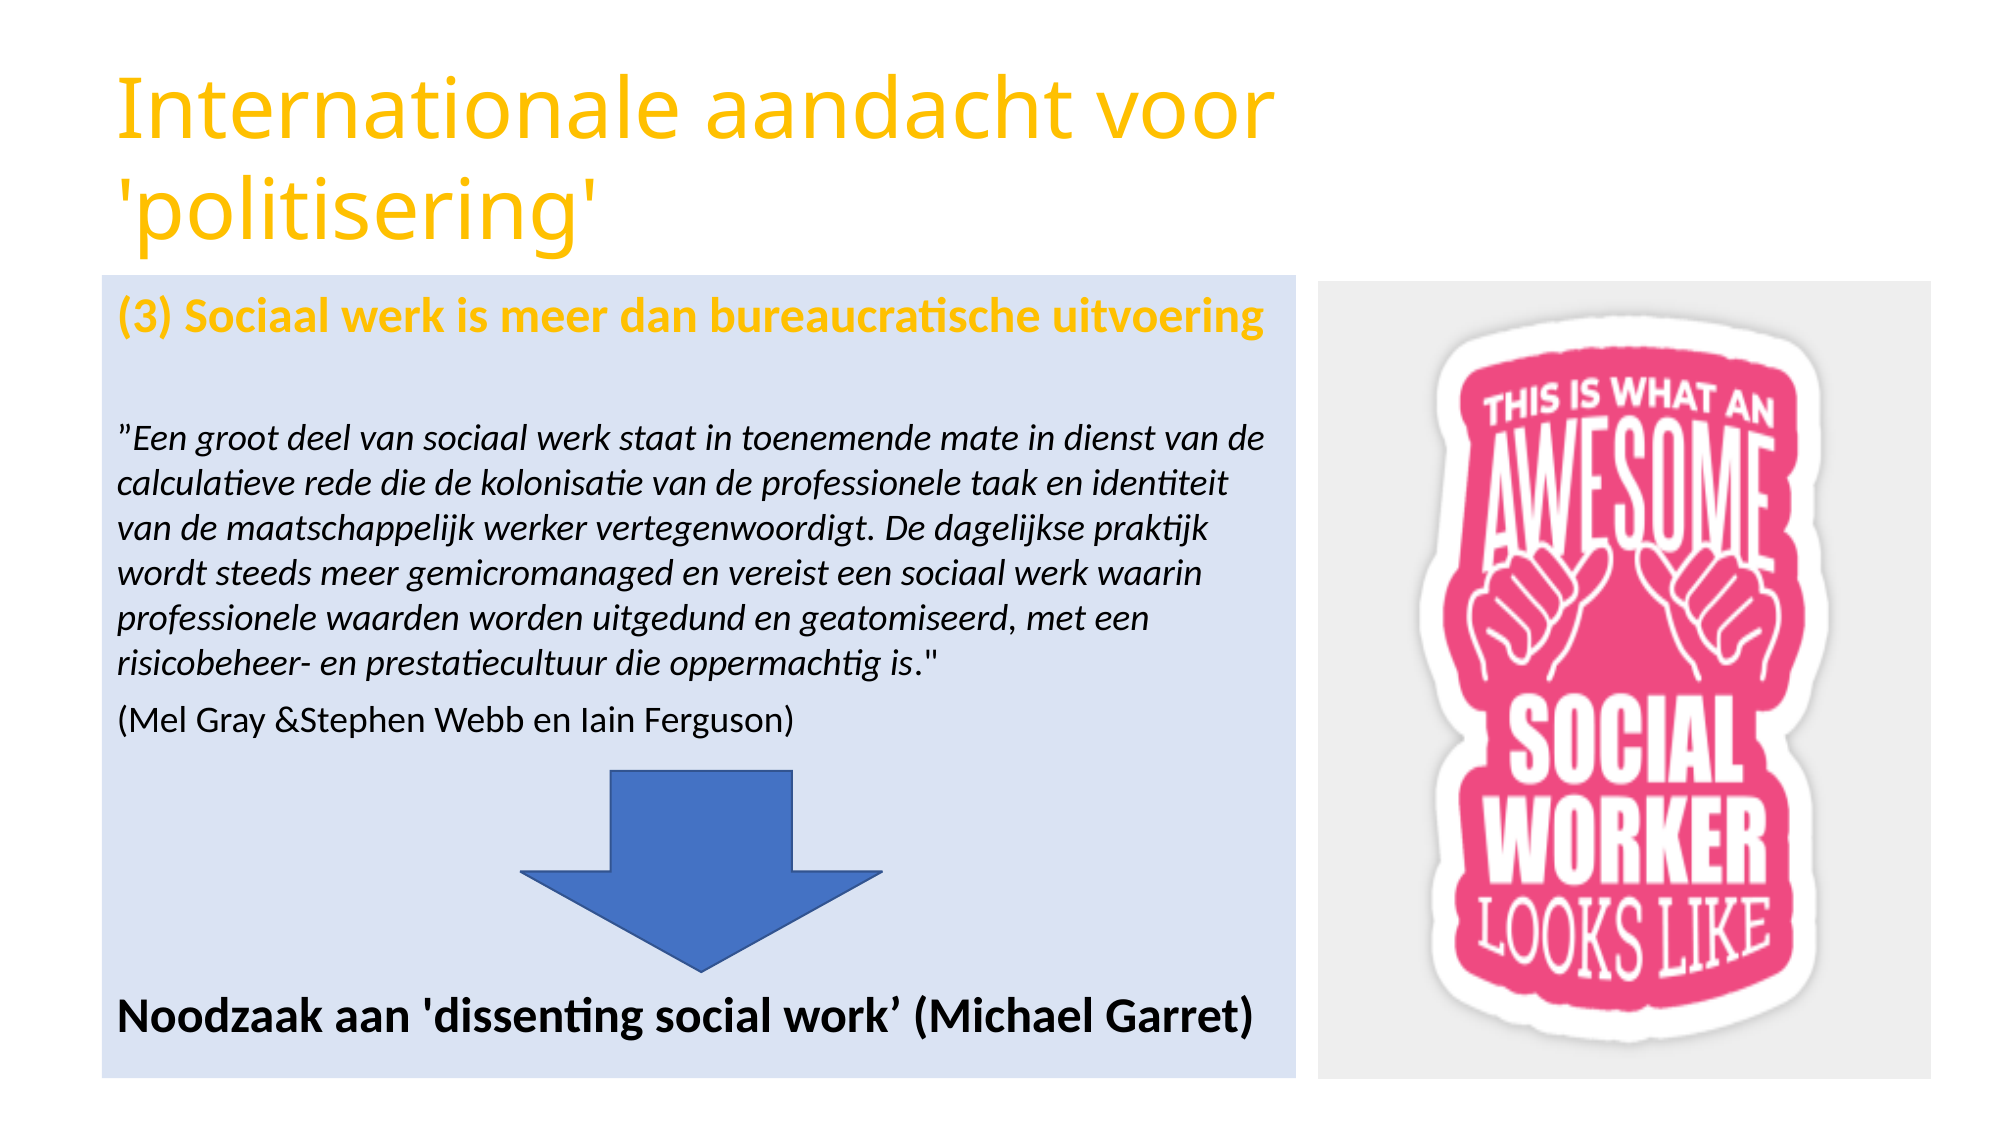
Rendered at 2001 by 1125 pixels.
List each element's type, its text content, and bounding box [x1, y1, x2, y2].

list (3) Sociaal werk is meer dan bureaucratische uitvoering ”Een groot deel van sociaal werk staat in toenemende mate in dienst van de calculatieve rede die de kolonisatie van de professionele taak en identiteit van de maatschappelijk werker vertegenwoordigt. De dagelijkse praktijk wordt steeds meer gemicromanaged en vereist een sociaal werk waarin professionele waarden worden uitgedund en geatomiseerd, met een risicobeheer- en prestatiecultuur die oppermachtig is." (Mel Gray &Stephen Webb en Iain Ferguson) Noodzaak aan 'dissenting social work’ (Michael Garret) [101, 275, 1296, 1079]
text_box [519, 769, 883, 974]
title Internationale aandacht voor 'politisering' [101, 46, 1728, 266]
picture [1318, 281, 1931, 1079]
